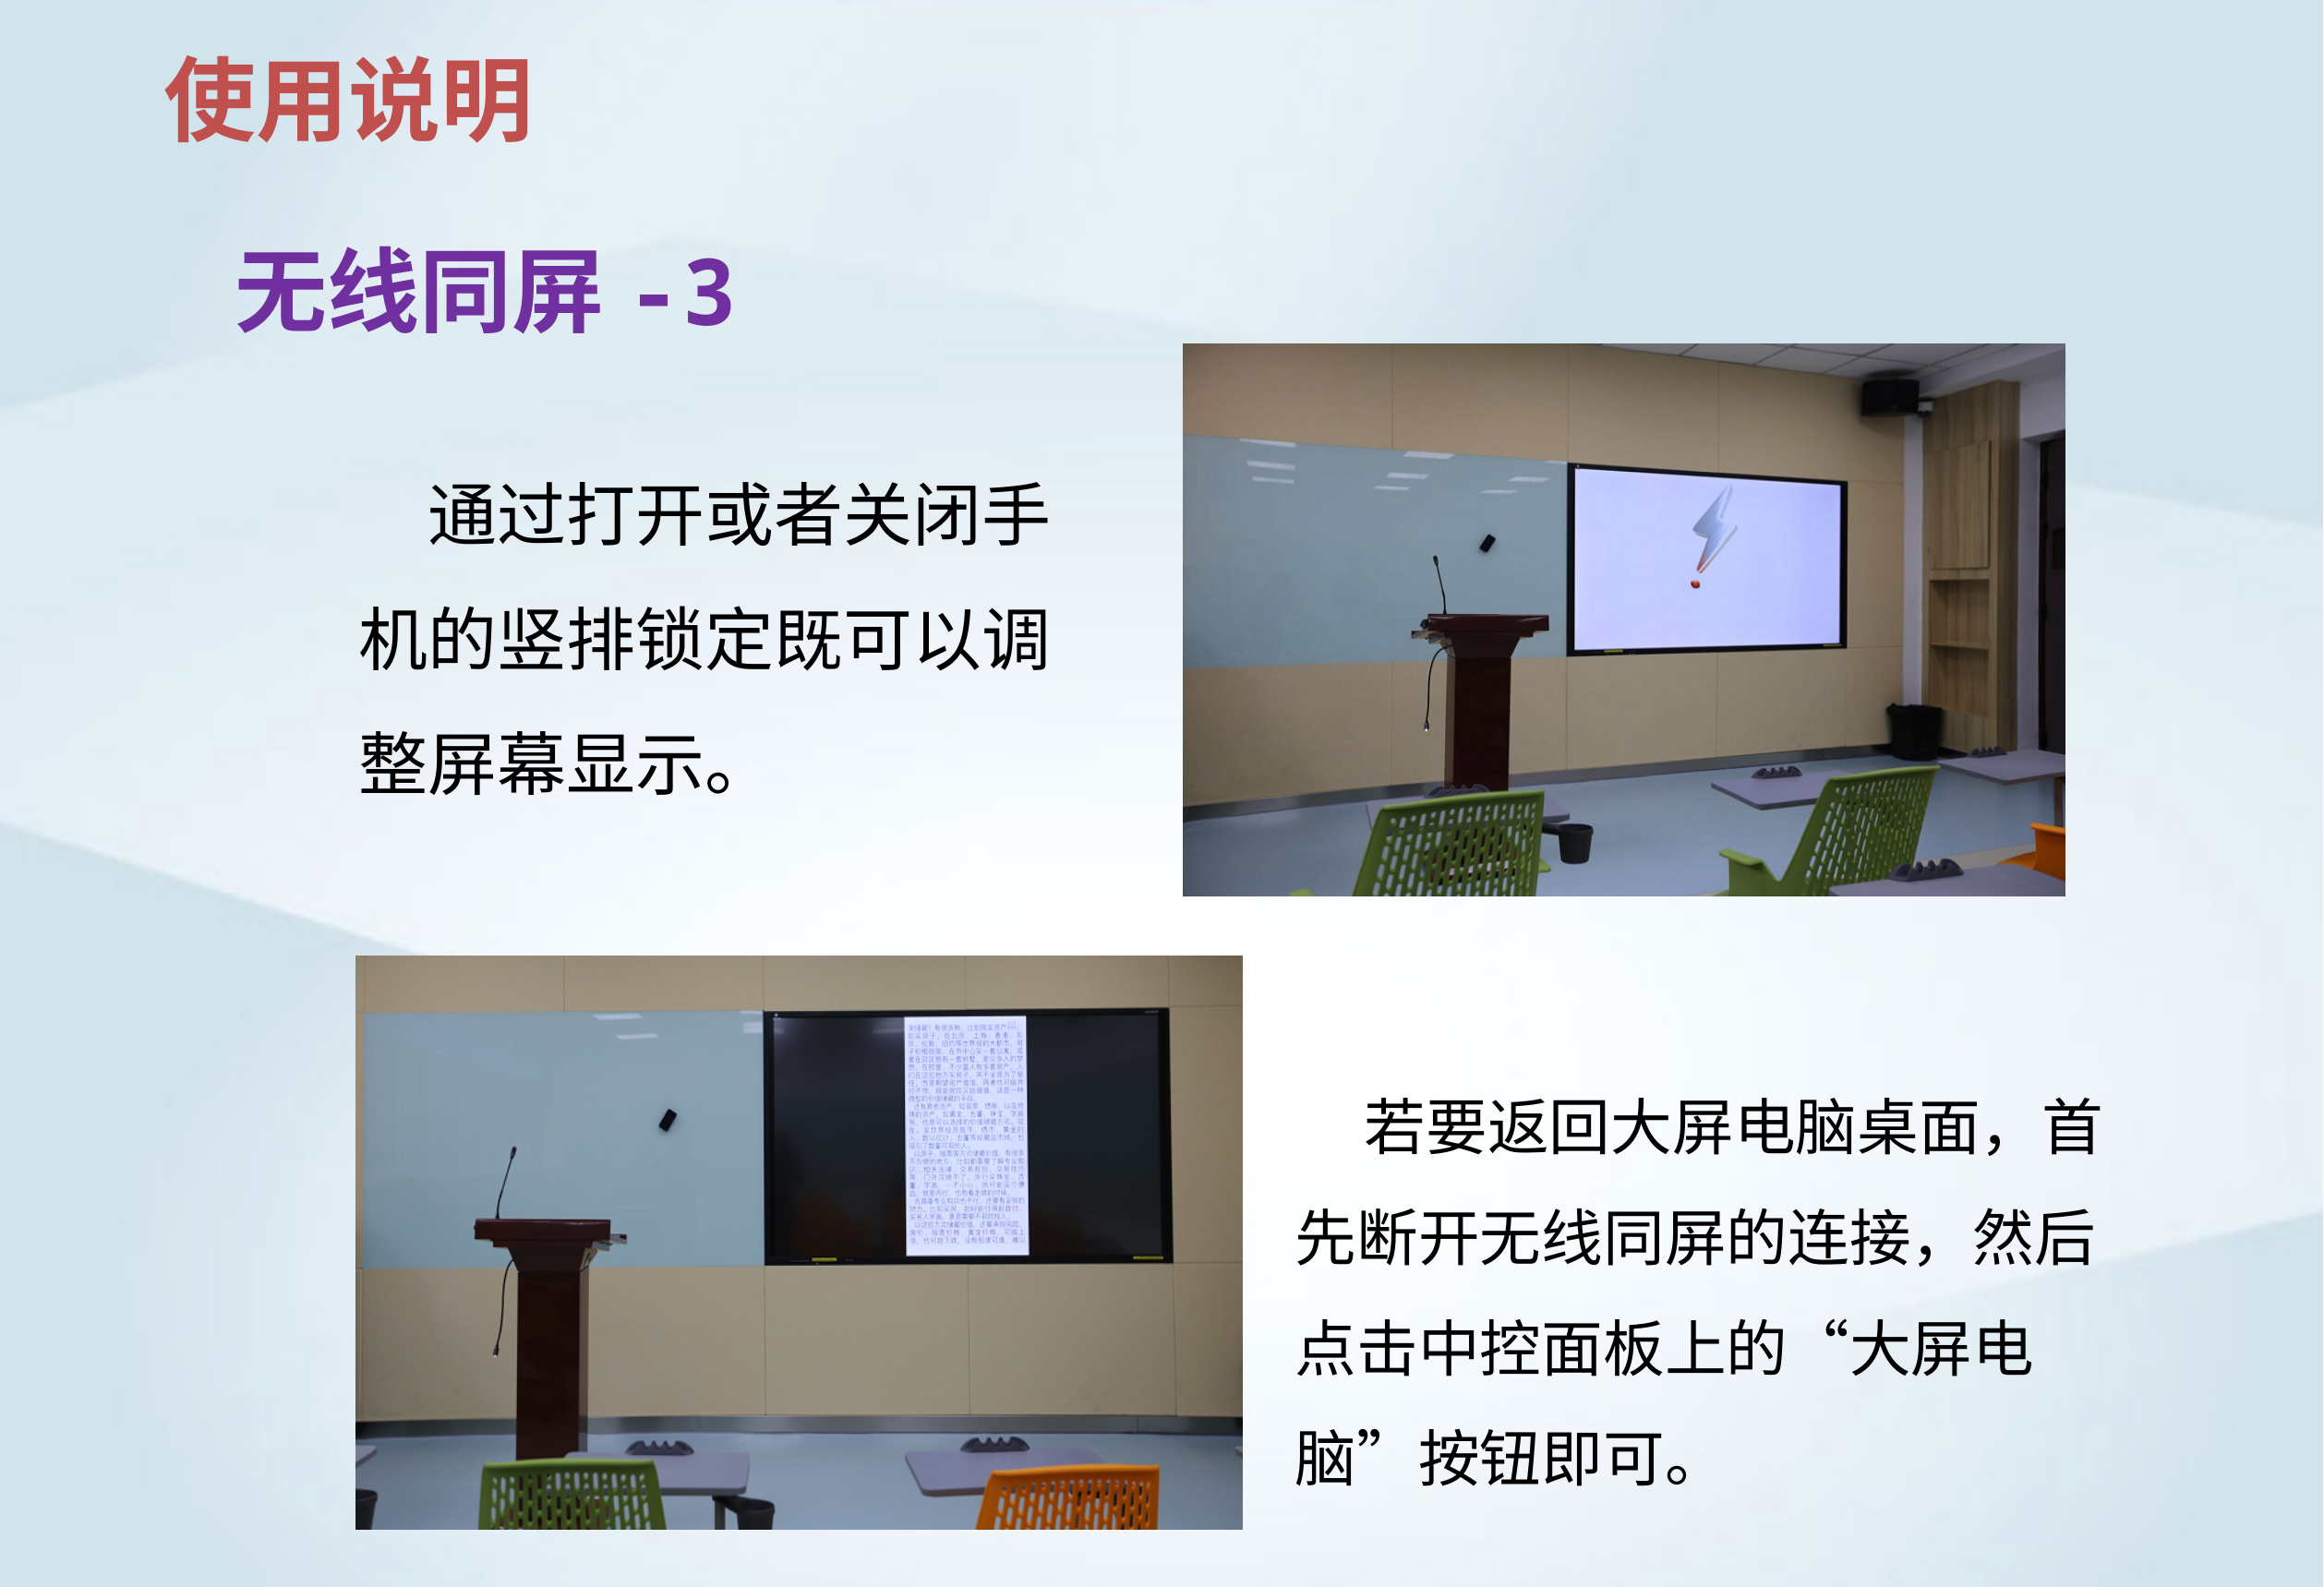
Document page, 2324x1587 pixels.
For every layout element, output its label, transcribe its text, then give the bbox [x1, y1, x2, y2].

text_box 使用说明 [150, 34, 548, 160]
picture [0, 0, 2324, 1587]
text_box 若要返回大屏电脑桌面，首先断开无线同屏的连接，然后点击中控面板上的“大屏电脑”按钮即可。 [1282, 1044, 2170, 1501]
text_box 无线同屏-3 [221, 225, 751, 351]
text_box 通过打开或者关闭手机的竖排锁定既可以调整屏幕显示。 [345, 422, 1067, 811]
